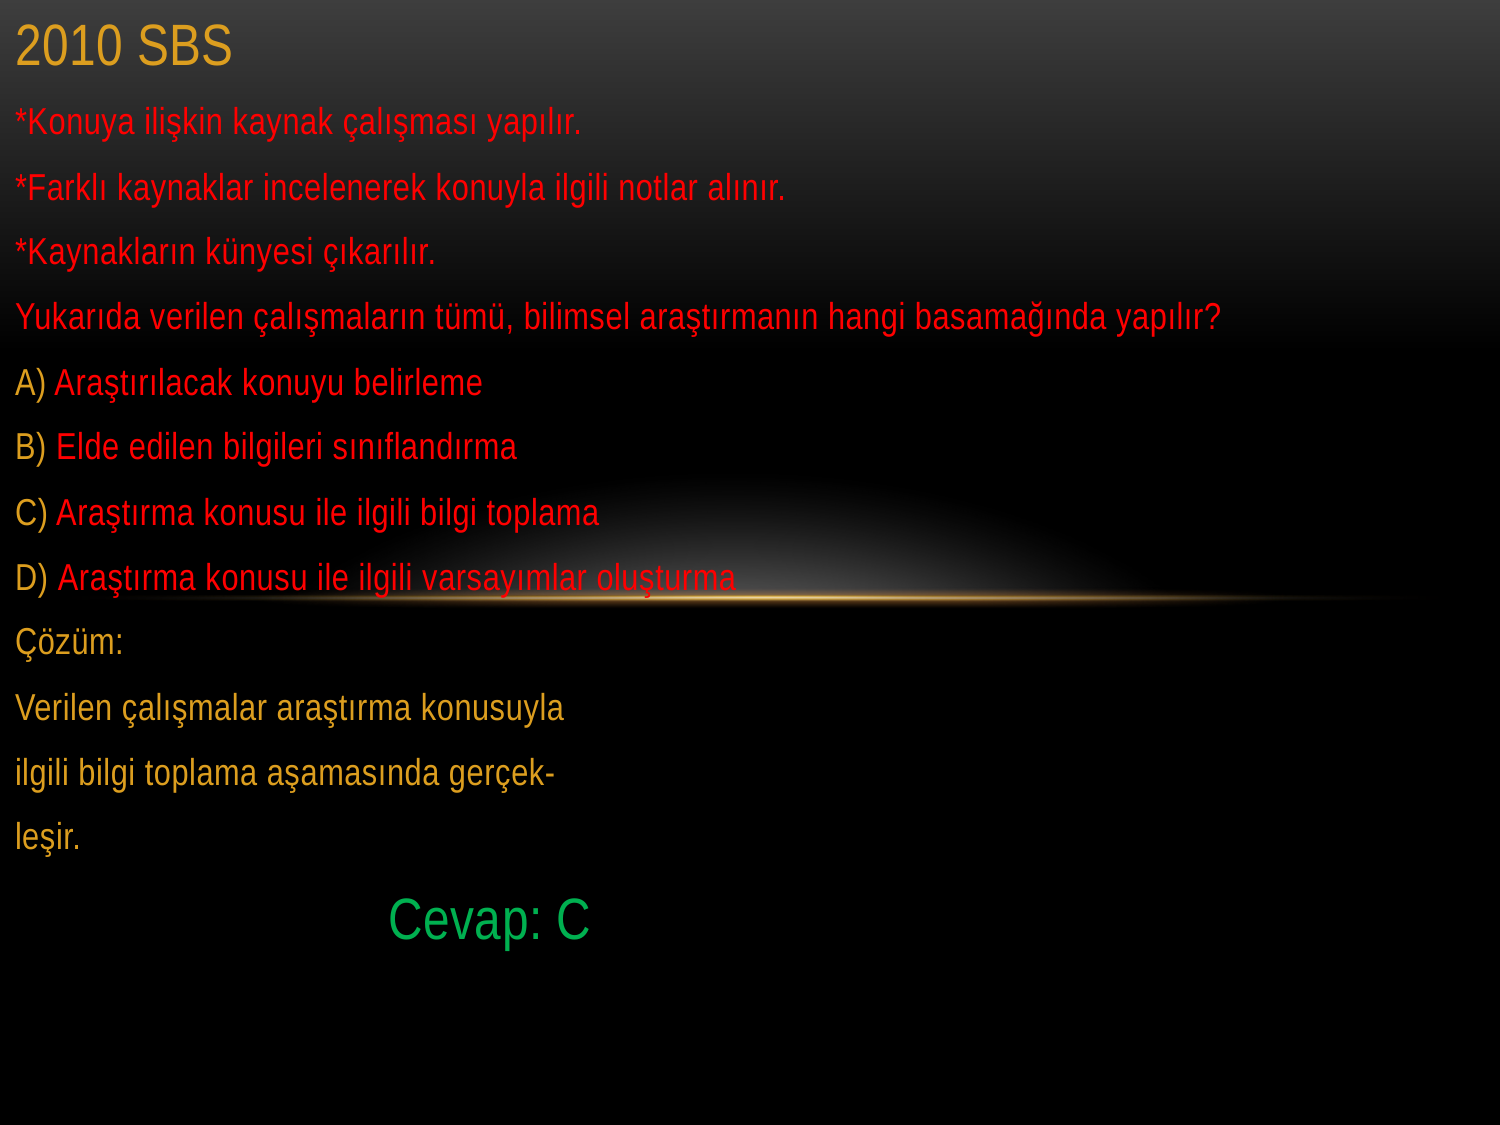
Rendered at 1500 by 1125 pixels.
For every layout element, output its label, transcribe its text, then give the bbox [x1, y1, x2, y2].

subtitle 2010 SBS *Konuya ilişkin kaynak çalışması yapılır. *Farklı kaynaklar incelenerek konuyla ilgili notlar alınır. *Kaynakların künyesi çıkarılır. Yukarıda verilen çalışmaların tümü, bilimsel araştırmanın hangi basamağında yapılır? A) Araştırılacak konuyu belirleme B) Elde edilen bilgileri sınıflandırma C) Araştırma konusu ile ilgili bilgi toplama D) Araştırma konusu ile ilgili varsayımlar oluşturma Çözüm: Verilen çalışmalar araştırma konusuyla ilgili bilgi toplama aşamasında gerçek- leşir. Cevap: C [0, 0, 1500, 1125]
